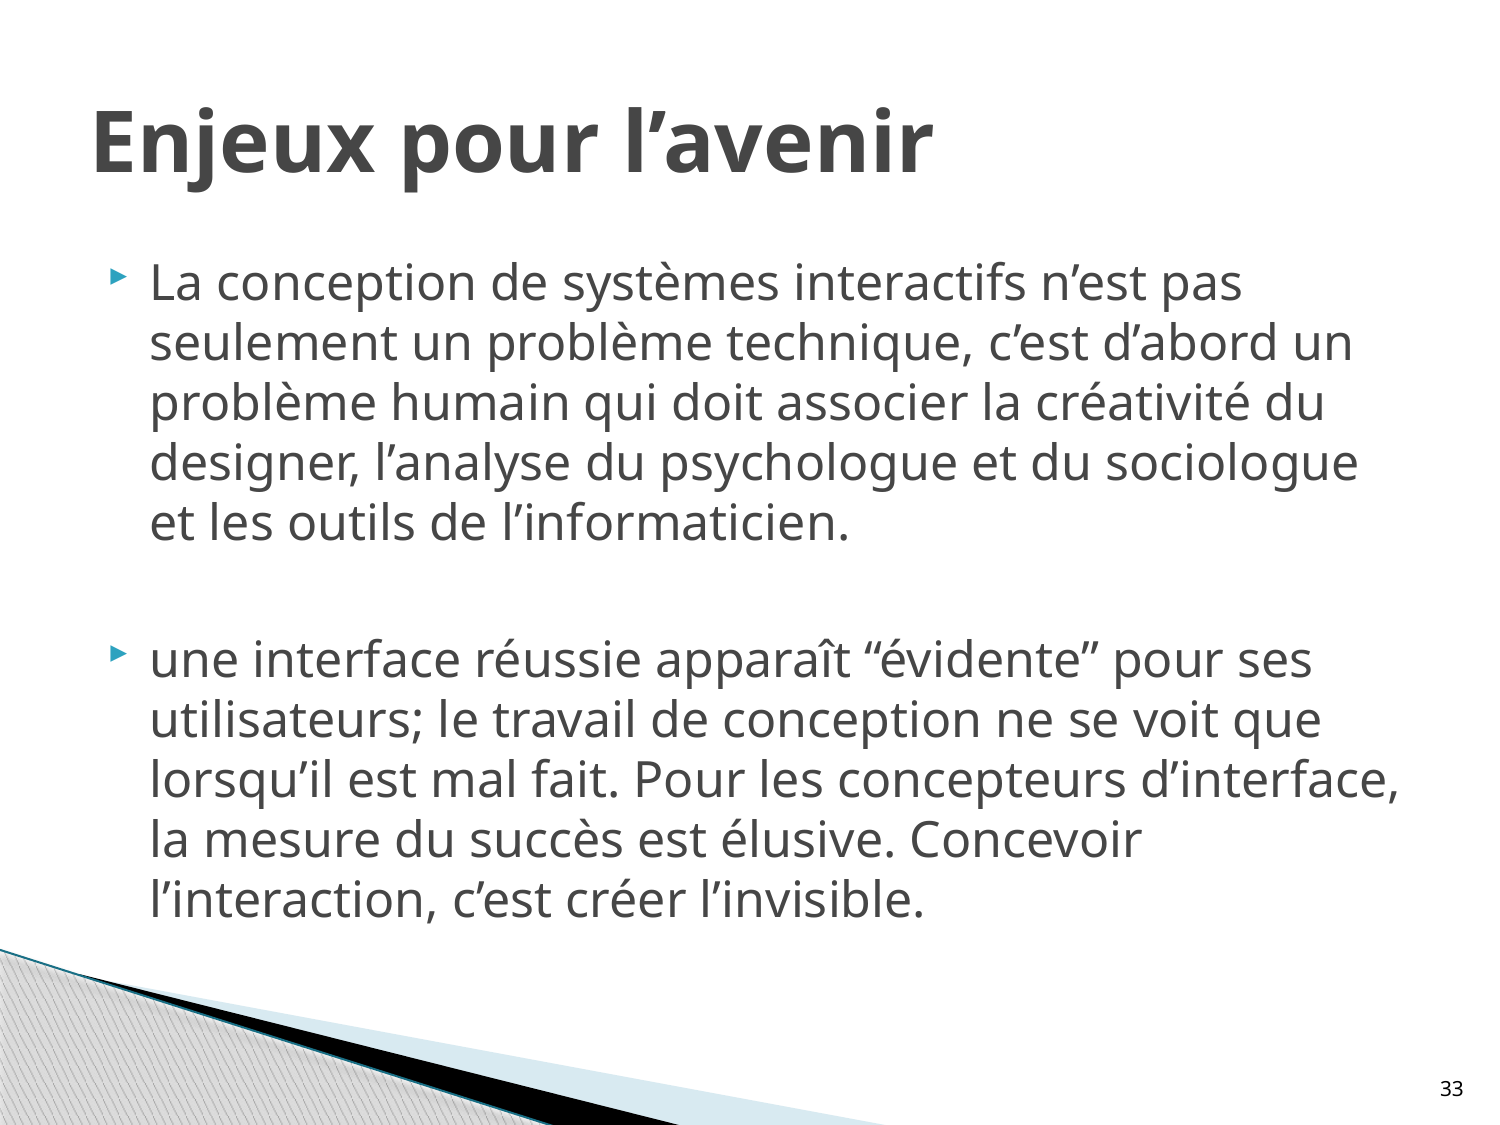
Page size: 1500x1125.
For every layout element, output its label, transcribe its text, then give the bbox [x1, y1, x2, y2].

slide_number 33 [1418, 1051, 1479, 1112]
list La conception de systèmes interactifs n’est pas seulement un problème technique, c’est d’abord un problème humain qui doit associer la créativité du designer, l’analyse du psychologue et du sociologue et les outils de l’informaticien. une interface réussie apparaît “évidente” pour ses utilisateurs; le travail de conception ne se voit que lorsqu’il est mal fait. Pour les concepteurs d’interface, la mesure du succès est élusive. Concevoir l’interaction, c’est créer l’invisible. [75, 243, 1425, 986]
title Enjeux pour l’avenir [75, 45, 1425, 233]
